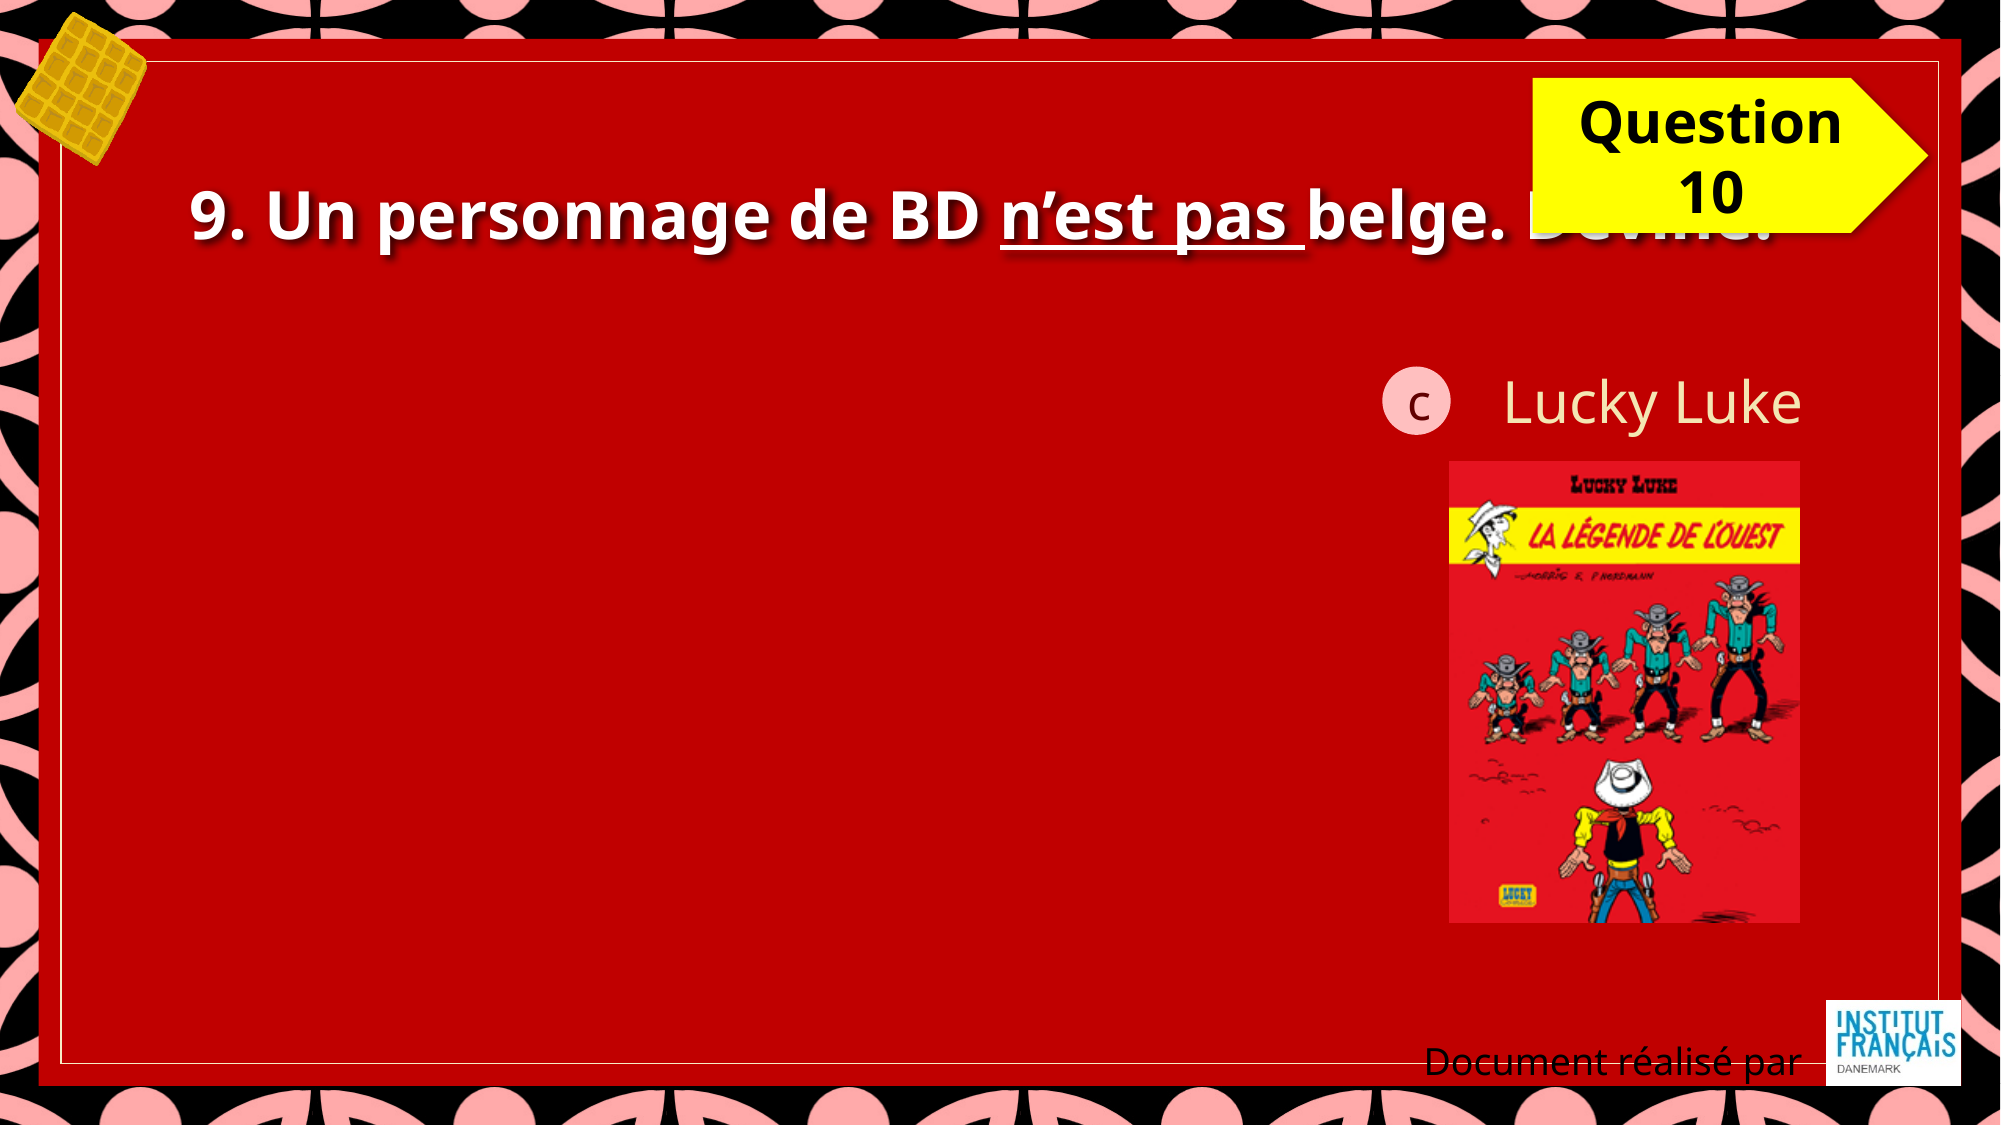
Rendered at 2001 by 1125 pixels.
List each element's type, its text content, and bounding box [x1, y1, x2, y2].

picture [1606, 890, 1641, 923]
text_box c [1381, 365, 1450, 436]
picture [1826, 1000, 1961, 1086]
title 9. Un personnage de BD n’est pas belge. Devine. [174, 105, 1891, 331]
picture [1449, 461, 1800, 923]
picture [15, 12, 147, 166]
text_box Lucky Luke [1450, 357, 1856, 443]
text_box Question 10 [1532, 77, 1929, 233]
